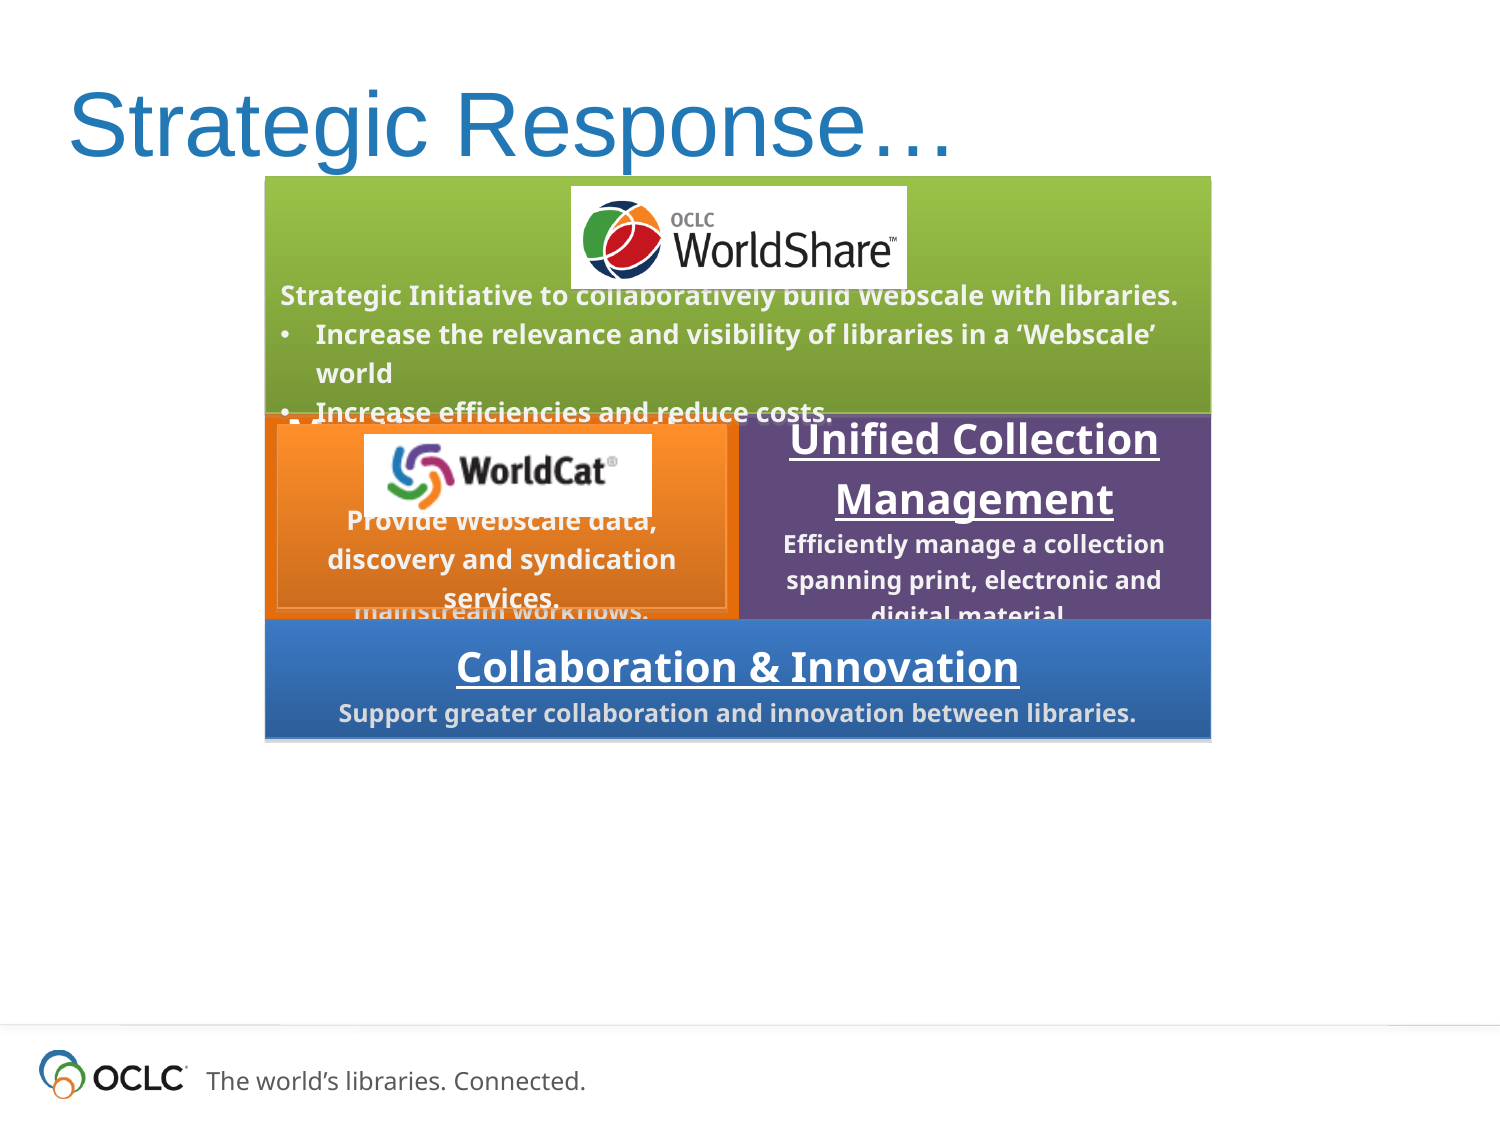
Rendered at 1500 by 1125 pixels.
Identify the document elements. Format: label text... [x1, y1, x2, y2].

title Strategic Response… [52, 39, 1200, 200]
text_box Collaboration & Innovation Support greater collaboration and innovation between libraries. [265, 620, 1211, 739]
text_box Meeting users at the point of need Present users with the library services they need within their mainstream workflows. [265, 420, 739, 620]
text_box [265, 176, 1211, 414]
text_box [277, 424, 727, 609]
text_box Unified Collection Management Efficiently manage a collection spanning print, electronic and digital material. [739, 421, 1211, 620]
picture [39, 1049, 188, 1099]
